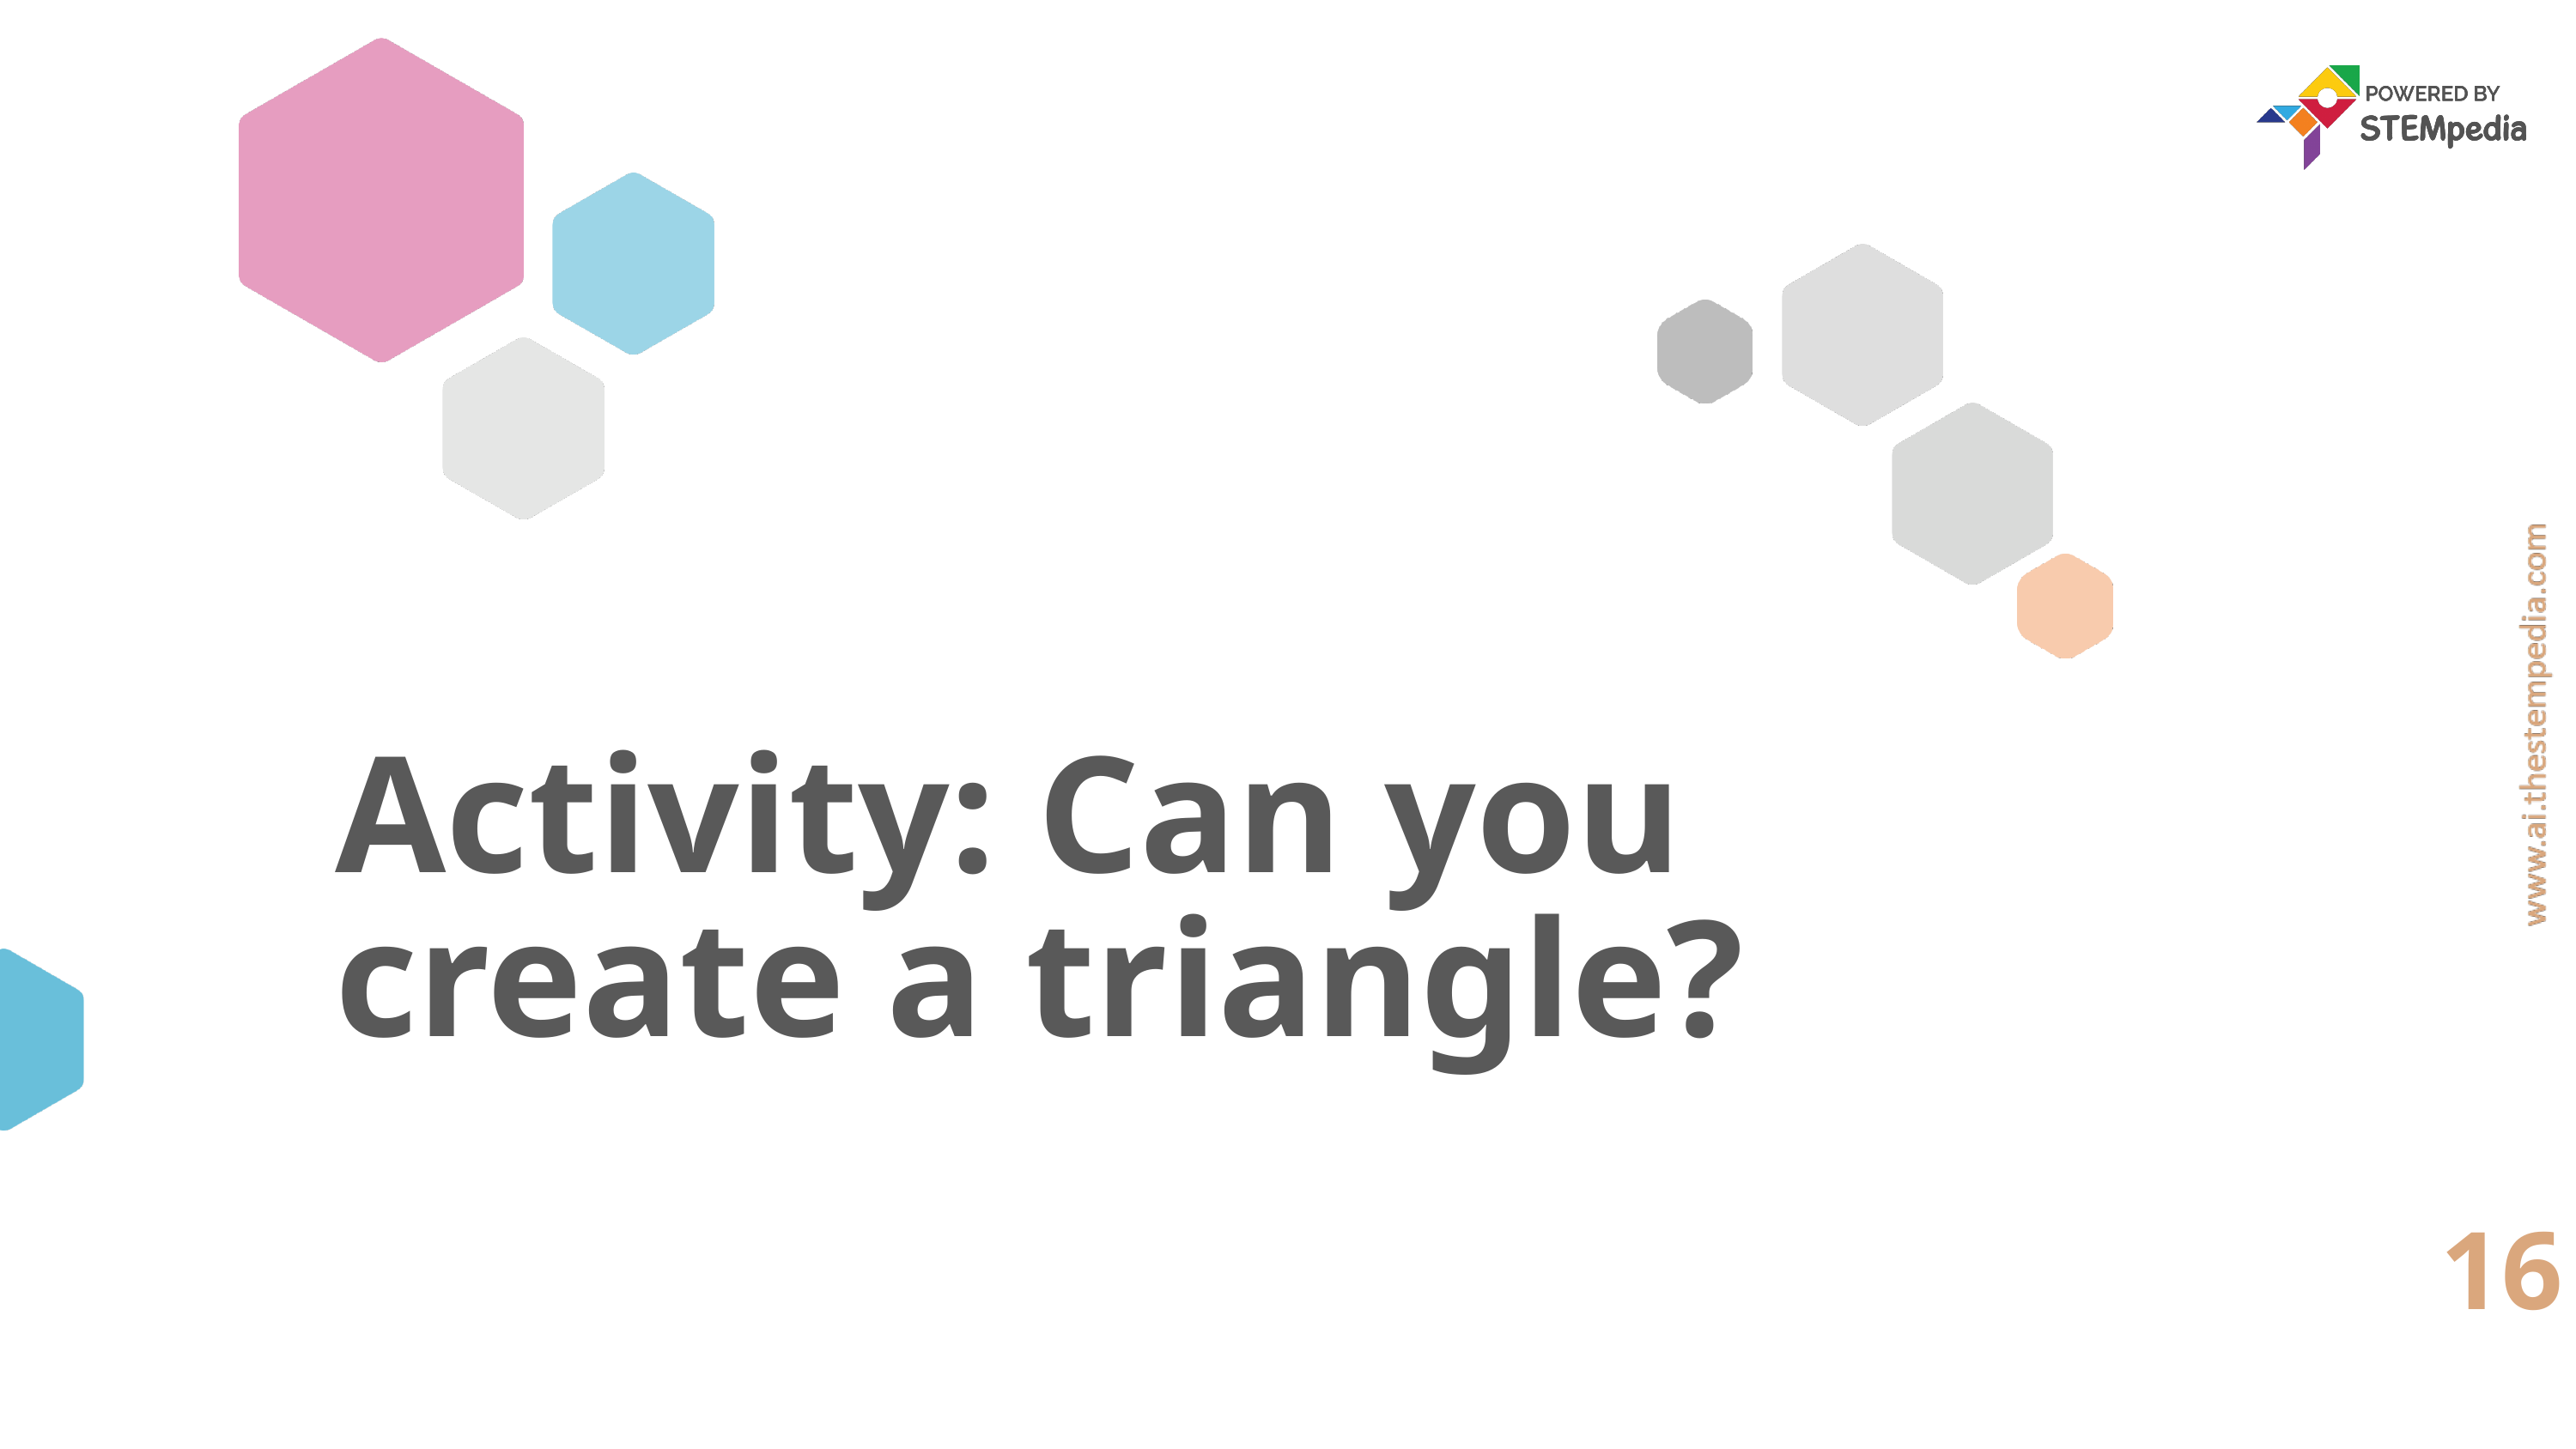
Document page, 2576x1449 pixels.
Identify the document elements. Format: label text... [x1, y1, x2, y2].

picture [239, 38, 714, 519]
picture [2494, 289, 2576, 1159]
picture [1782, 244, 2113, 658]
picture [1657, 300, 1753, 403]
title Activity: Can you create a triangle? [322, 676, 1846, 1076]
picture [0, 949, 84, 1131]
picture [2257, 65, 2526, 170]
slide_number 16 [2367, 1279, 2576, 1355]
